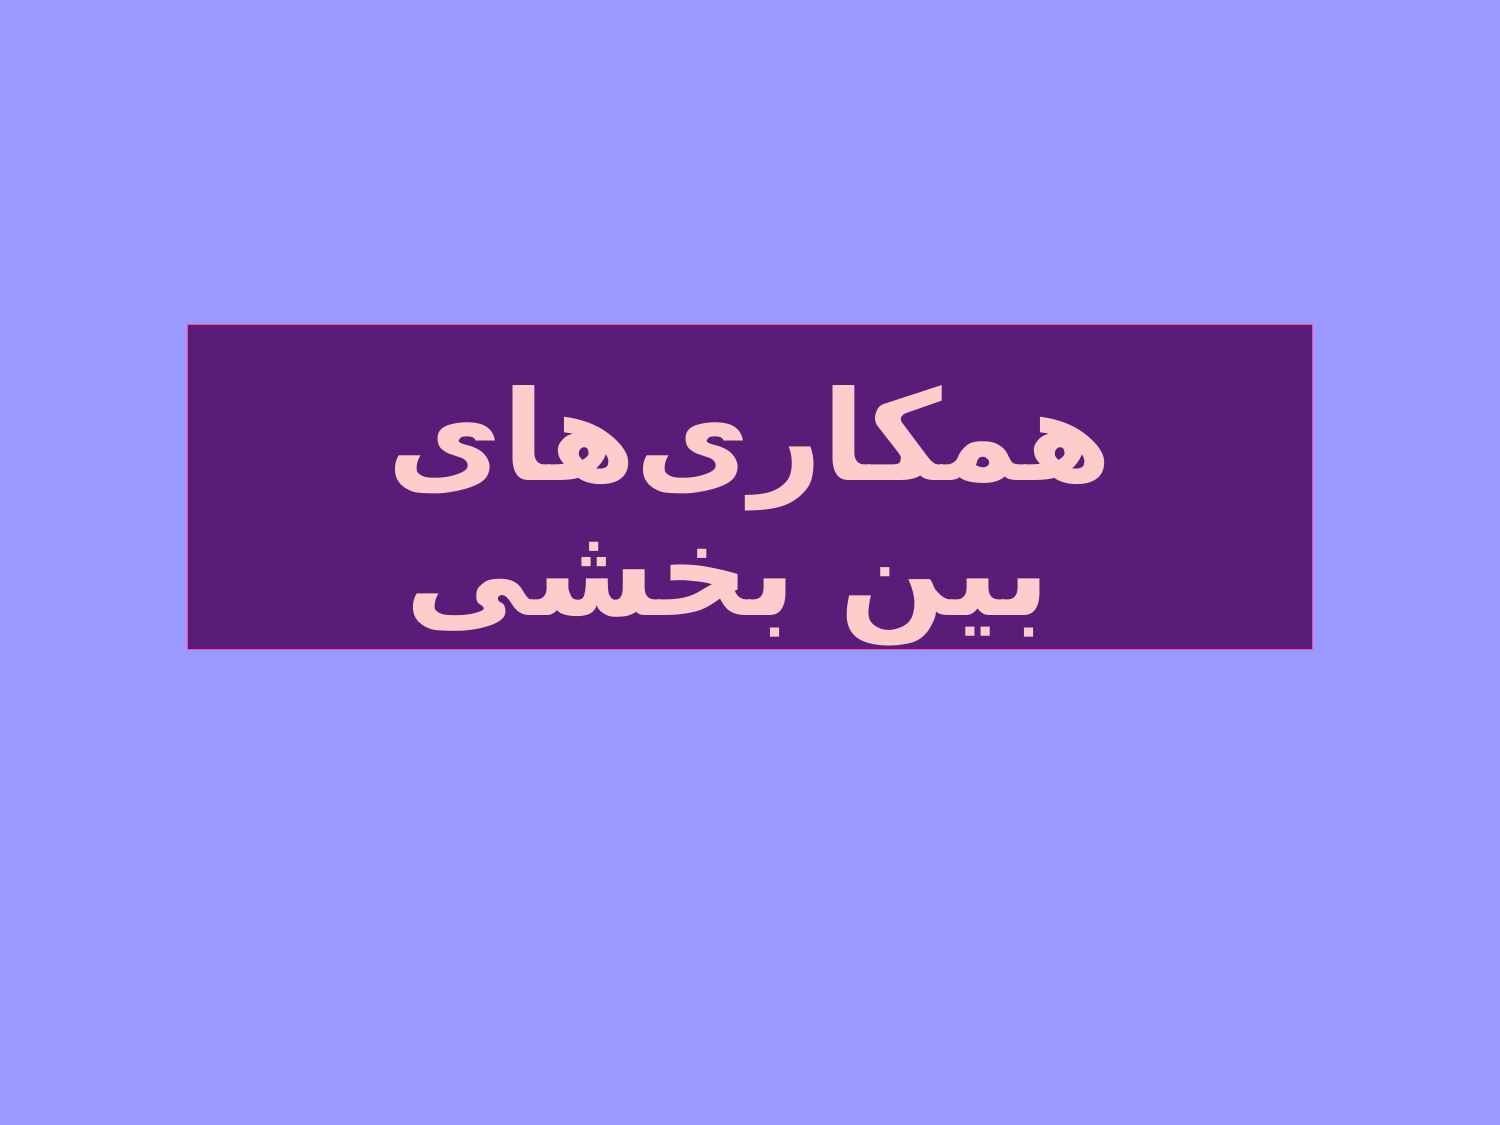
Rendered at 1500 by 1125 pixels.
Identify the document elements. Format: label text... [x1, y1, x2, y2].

title همکاری‌های بین بخشی [187, 324, 1313, 650]
